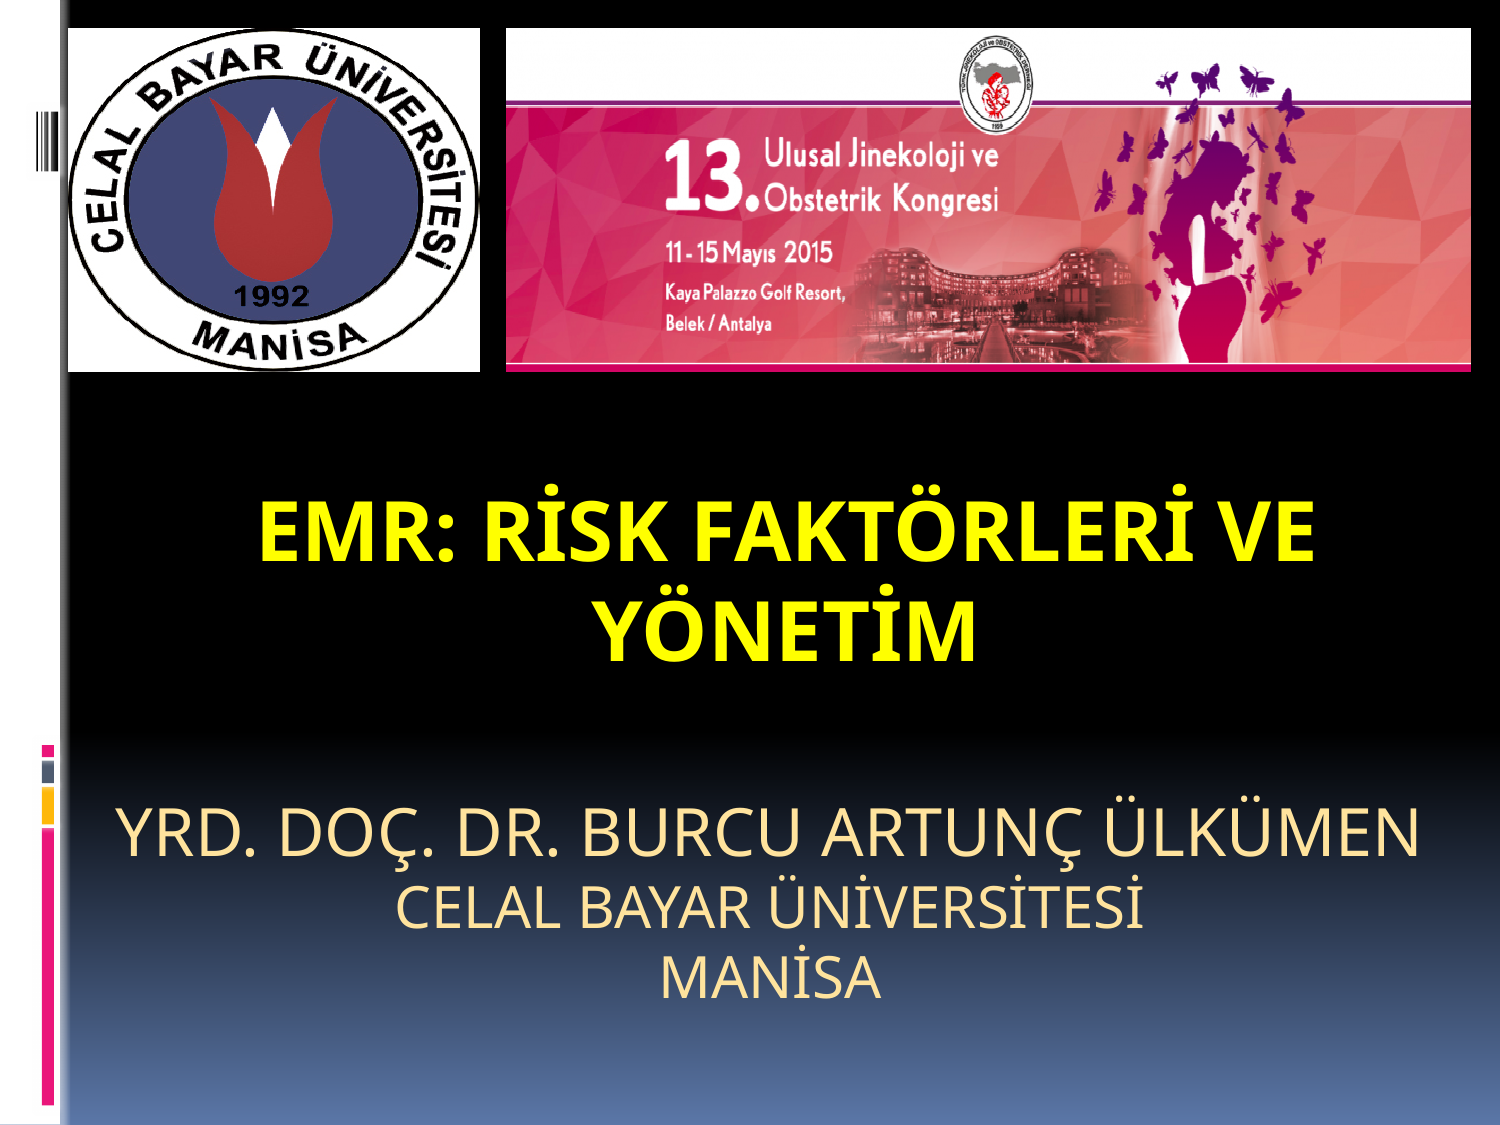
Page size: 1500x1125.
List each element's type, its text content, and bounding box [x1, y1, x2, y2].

picture [505, 28, 1471, 372]
subtitle YRD. DOÇ. DR. BURCU ARTUNÇ ÜLKÜMEN CELAL BAYAR ÜNİVERSİTESİ MANİSA [68, 769, 1471, 1088]
picture [67, 28, 480, 372]
title EMR: RİSK FAKTÖRLERİ VE YÖNETİM [150, 470, 1425, 719]
